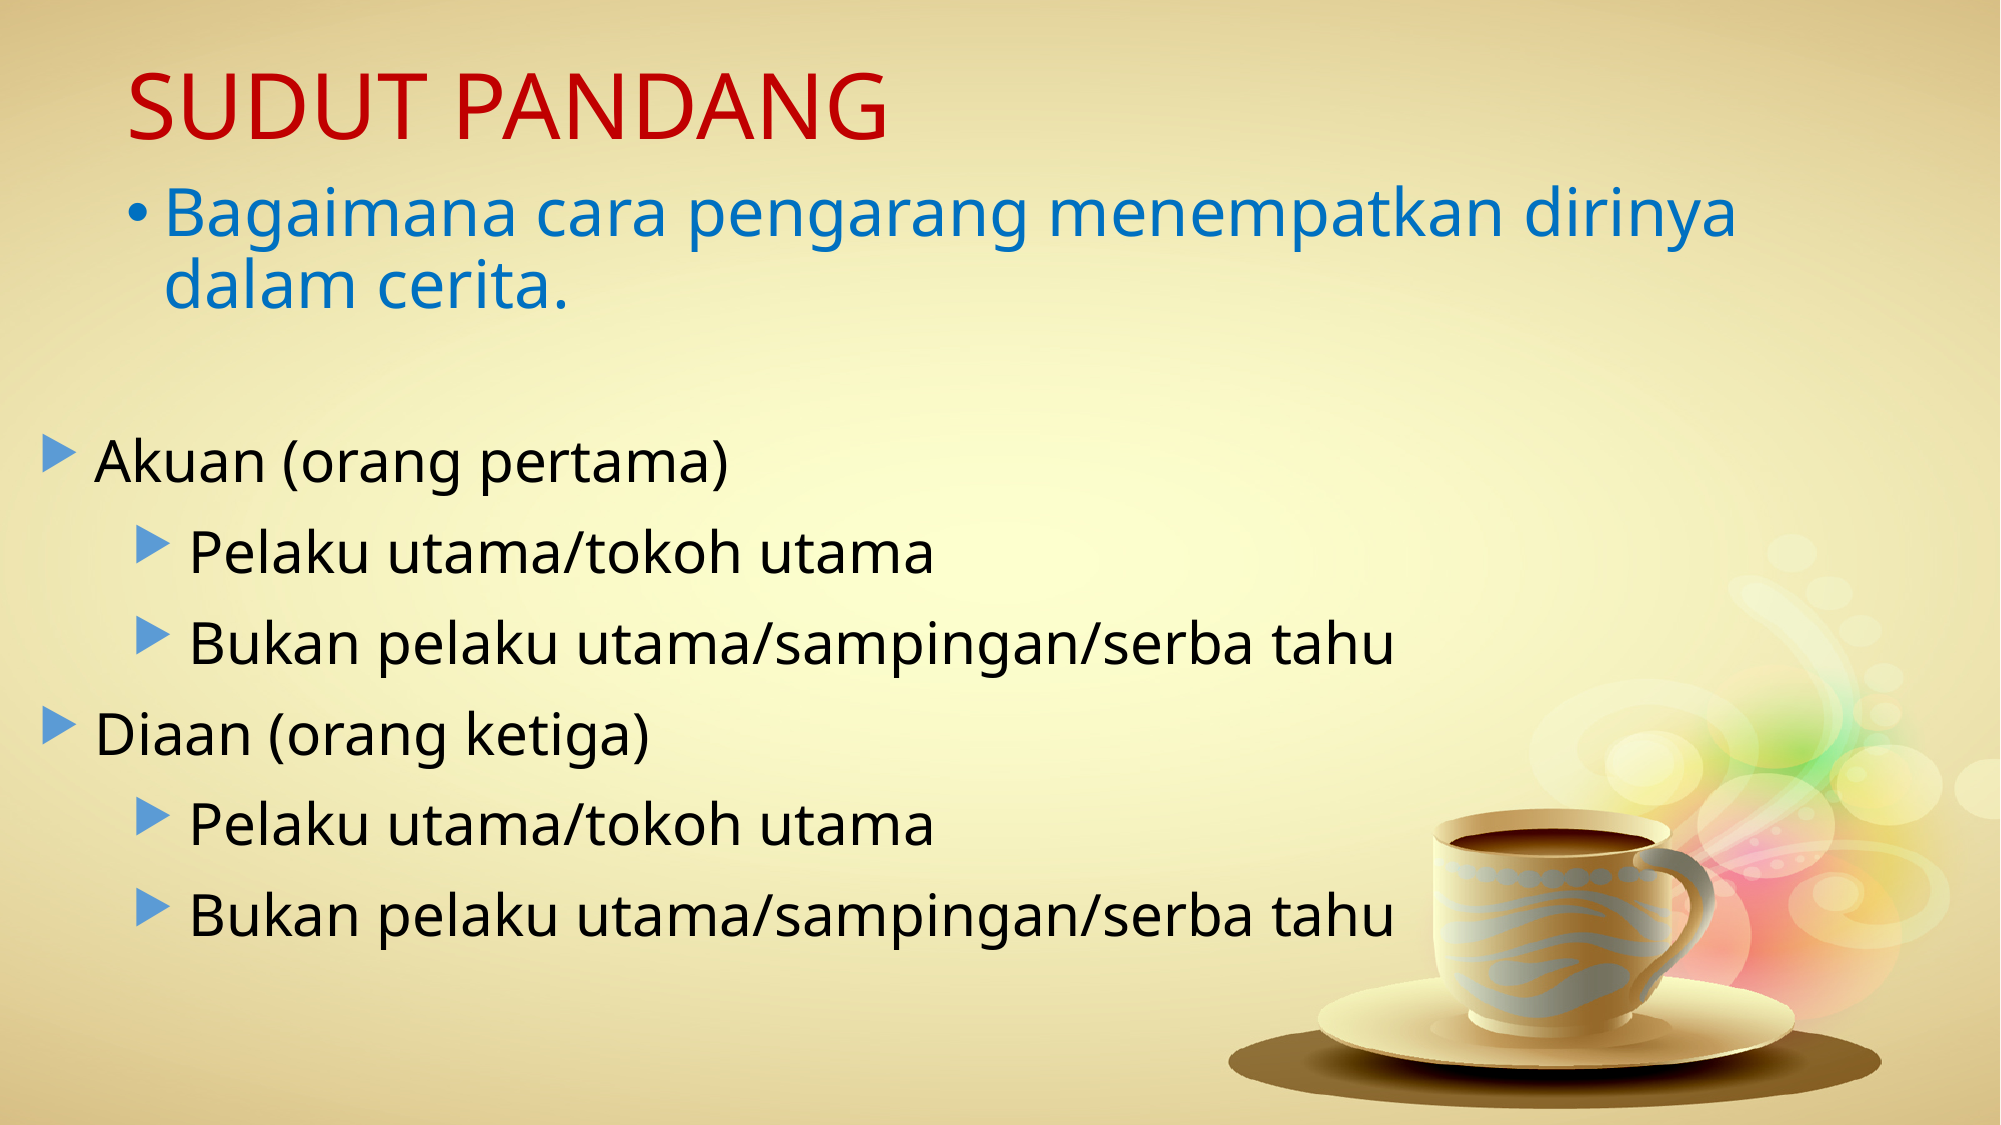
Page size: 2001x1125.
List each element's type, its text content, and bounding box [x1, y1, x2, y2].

picture [0, 0, 2001, 1125]
text_box Akuan (orang pertama) Pelaku utama/tokoh utama Bukan pelaku utama/sampingan/serba tahu Diaan (orang ketiga) Pelaku utama/tokoh utama Bukan pelaku utama/sampingan/serba tahu [23, 417, 1742, 1063]
list Bagaimana cara pengarang menempatkan dirinya dalam cerita. [111, 171, 1763, 417]
title SUDUT PANDANG [111, 48, 1522, 171]
